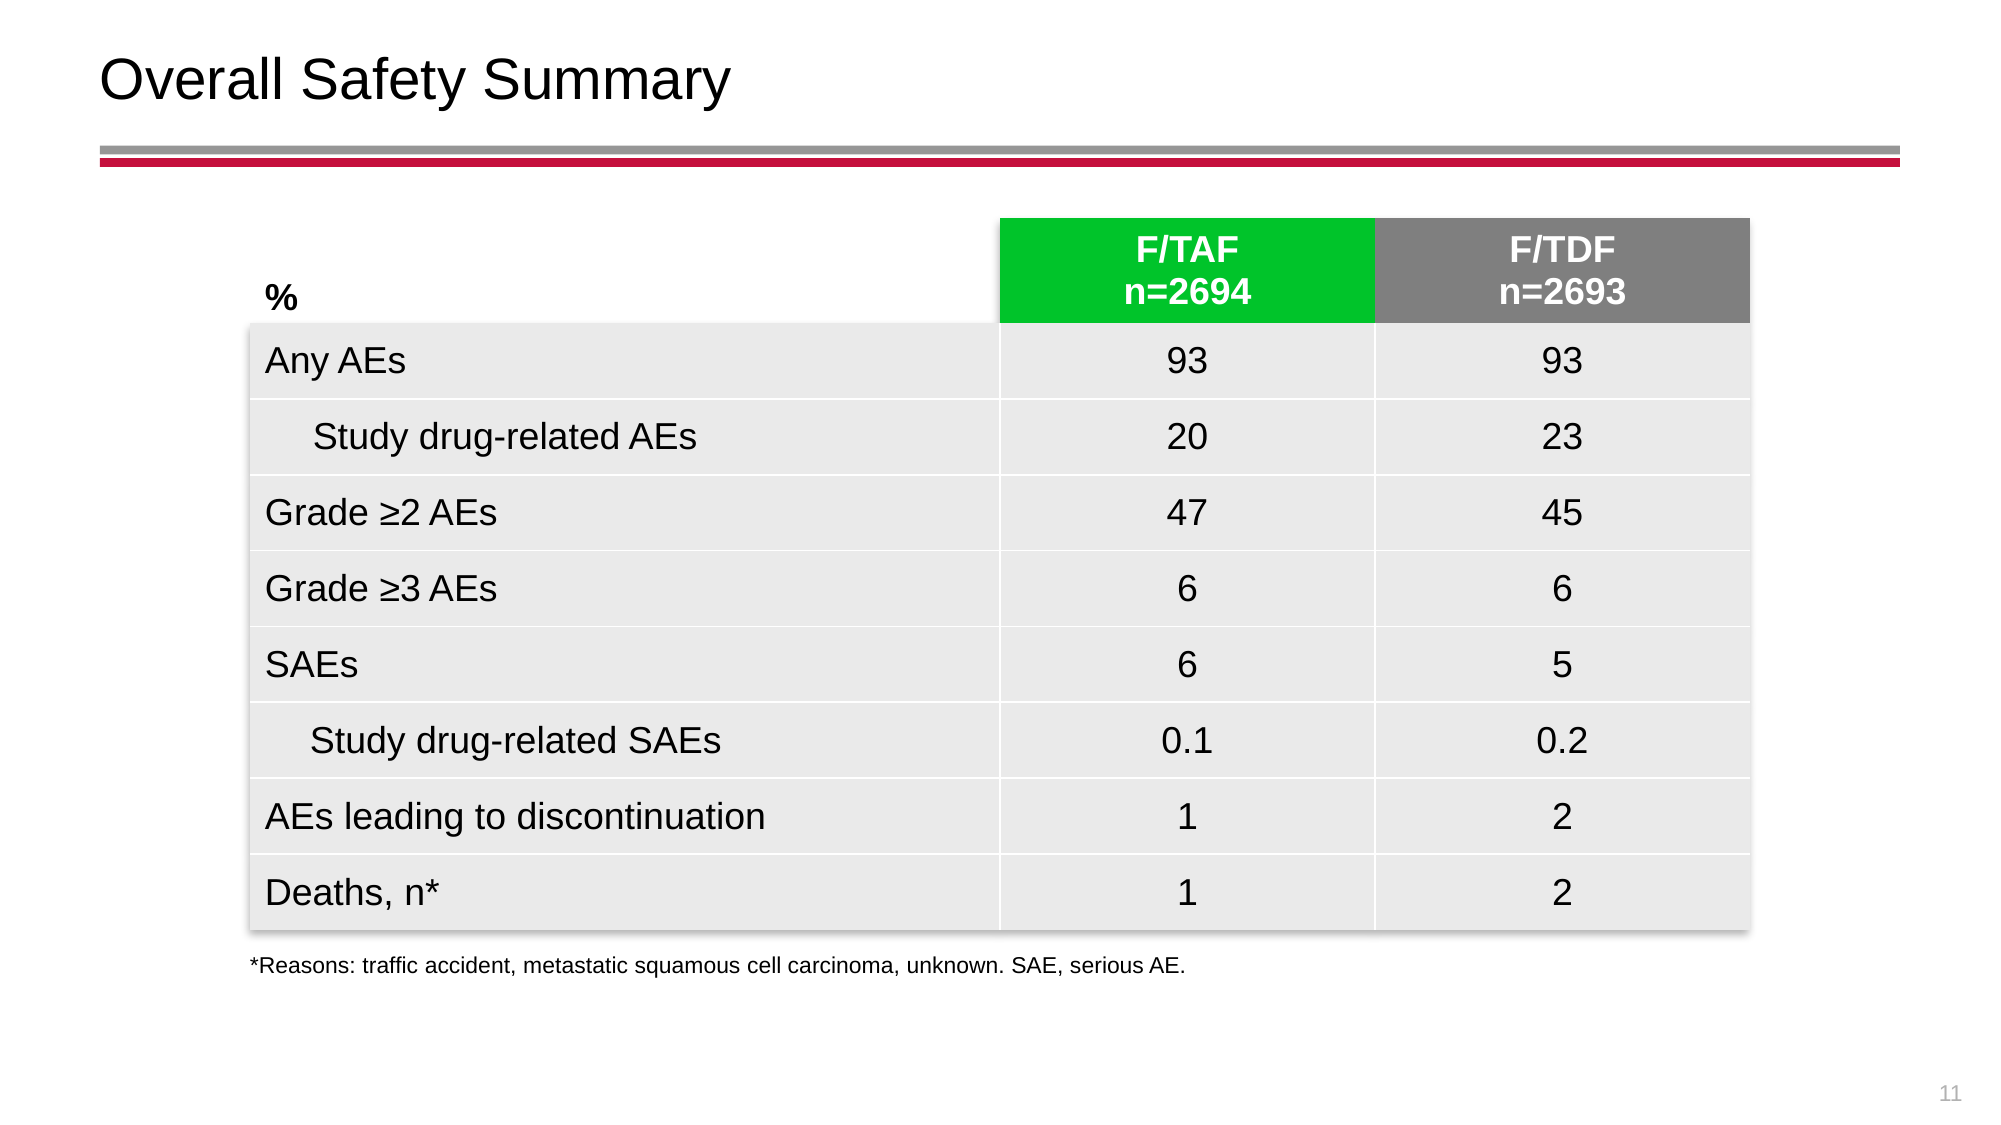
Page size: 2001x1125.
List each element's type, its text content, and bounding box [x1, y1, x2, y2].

table_cell 45 [1376, 476, 1750, 550]
slide_number 11 [1920, 1053, 1982, 1114]
table_cell 2 [1376, 779, 1750, 853]
table_cell Grade ≥2 AEs [250, 476, 999, 550]
table_header % [250, 218, 1000, 323]
table_cell 20 [1001, 400, 1374, 474]
table_cell Study drug-related AEs [250, 400, 999, 474]
table_cell 93 [1376, 323, 1750, 398]
table_cell 5 [1376, 627, 1750, 701]
table_header F/TAF n=2694 [1000, 218, 1375, 323]
table_cell 0.1 [1001, 703, 1374, 777]
table_cell AEs leading to discontinuation [250, 779, 999, 853]
table_cell Deaths, n* [250, 855, 999, 930]
table_cell 47 [1001, 476, 1374, 550]
table_cell Any AEs [250, 323, 999, 398]
table_cell 23 [1376, 400, 1750, 474]
table_cell Grade ≥3 AEs [250, 551, 999, 626]
table_cell 2 [1376, 855, 1750, 930]
table_cell 93 [1001, 323, 1374, 398]
table_cell 6 [1001, 627, 1374, 701]
table_cell SAEs [250, 627, 999, 701]
table_cell 6 [1376, 551, 1750, 626]
table_cell 6 [1001, 551, 1374, 626]
table_header F/TDF n=2693 [1375, 218, 1750, 323]
list *Reasons: traffic accident, metastatic squamous cell carcinoma, unknown. SAE, serious AE. [249, 936, 1750, 987]
table_cell 0.2 [1376, 703, 1750, 777]
table_cell 1 [1001, 855, 1374, 930]
table_cell 1 [1001, 779, 1374, 853]
table_cell Study drug-related SAEs [250, 703, 999, 777]
title Overall Safety Summary [99, 14, 1900, 138]
